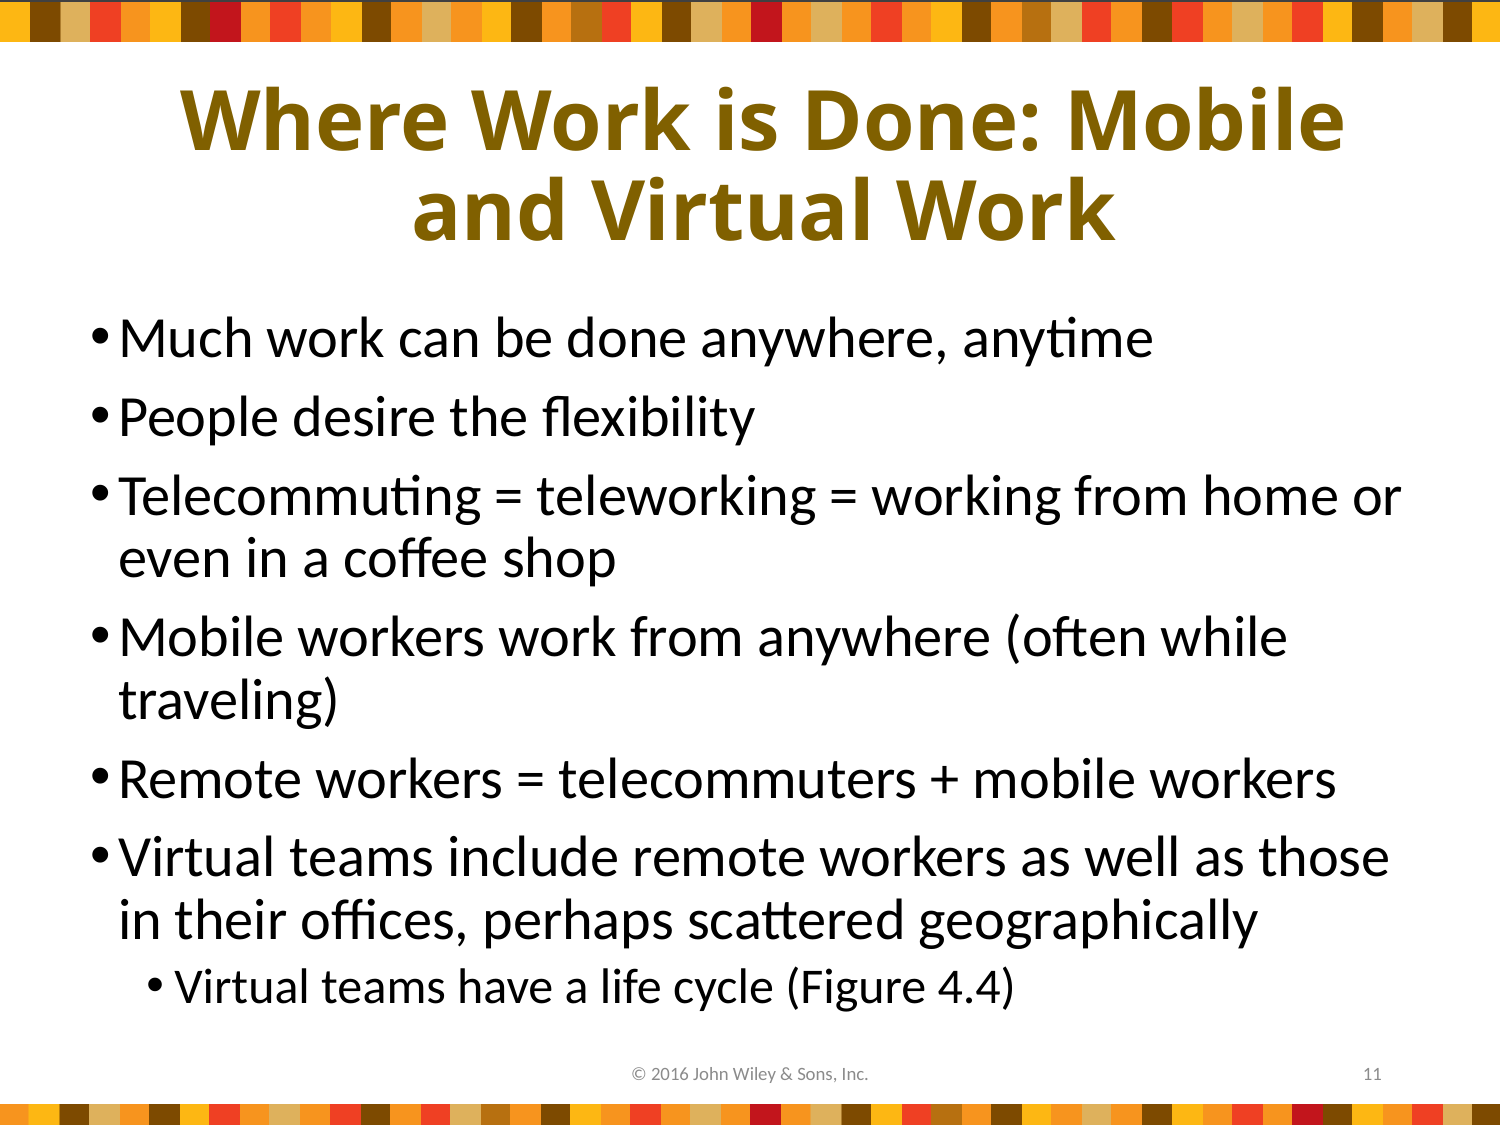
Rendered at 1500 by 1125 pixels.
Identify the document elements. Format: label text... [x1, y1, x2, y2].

list Much work can be done anywhere, anytime People desire the flexibility Telecommuting = teleworking = working from home or even in a coffee shop Mobile workers work from anywhere (often while traveling) Remote workers = telecommuters + mobile workers Virtual teams include remote workers as well as those in their offices, perhaps scattered geographically Virtual teams have a life cycle (Figure 4.4) [75, 299, 1438, 1075]
title Where Work is Done: Mobile and Virtual Work [103, 59, 1425, 278]
footer © 2016 John Wiley & Sons, Inc. [496, 1042, 1004, 1103]
slide_number 11 [1059, 1042, 1397, 1103]
